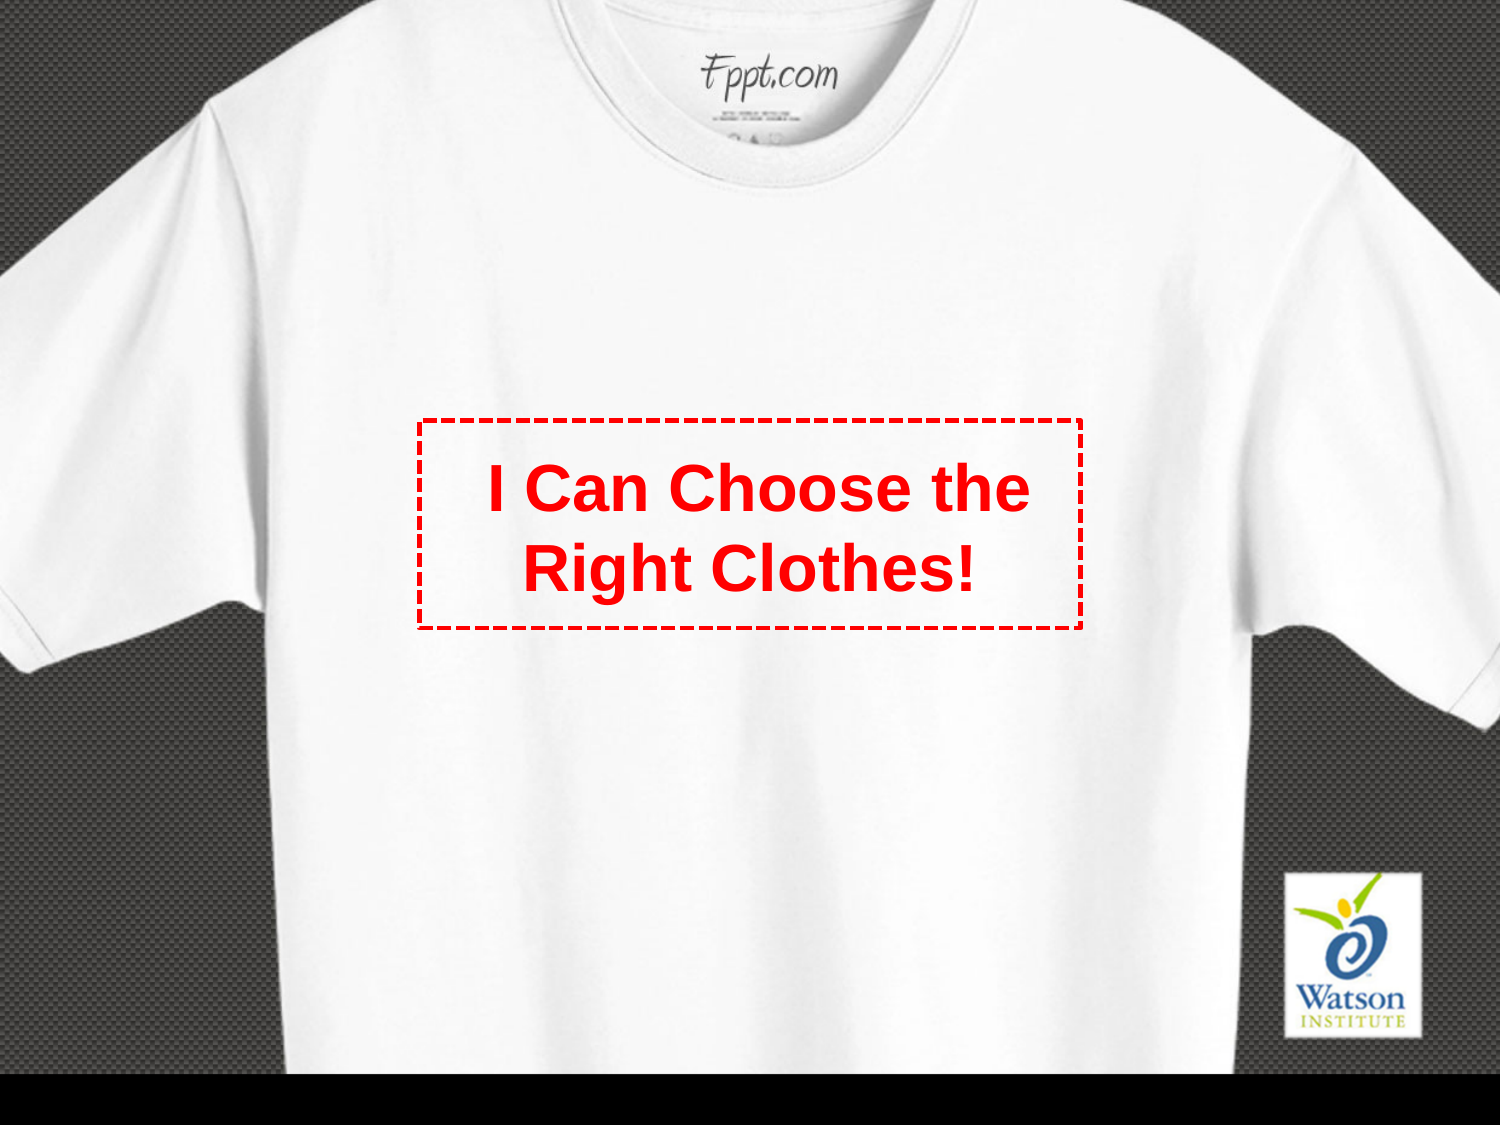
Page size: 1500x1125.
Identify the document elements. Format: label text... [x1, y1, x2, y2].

title I Can Choose the Right Clothes! [419, 420, 1081, 629]
picture [0, 0, 1500, 1125]
